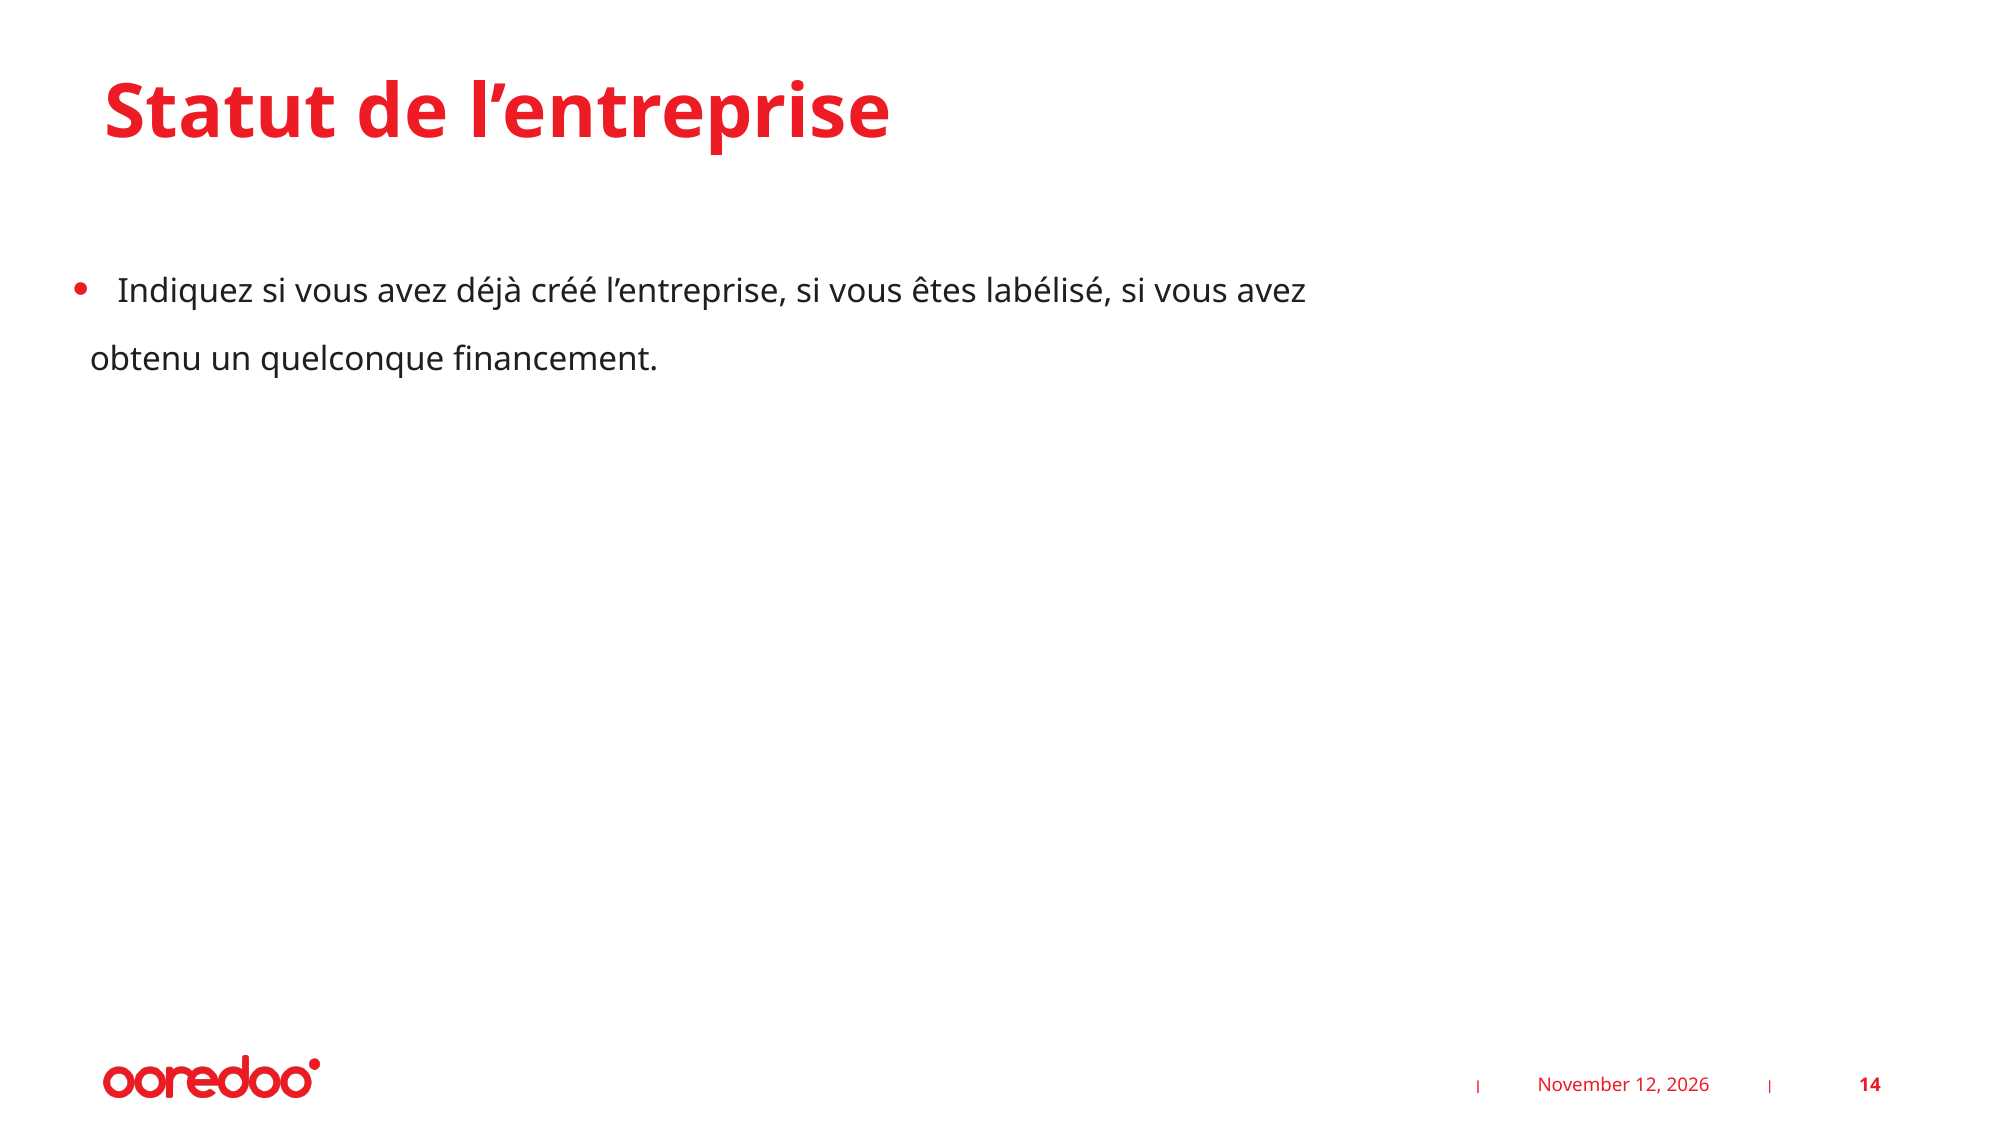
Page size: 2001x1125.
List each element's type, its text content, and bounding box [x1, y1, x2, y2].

slide_number 14 [1766, 1055, 1896, 1116]
title Statut de l’entreprise [104, 10, 1896, 161]
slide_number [1480, 1055, 1766, 1116]
picture [103, 1055, 320, 1098]
text_box Indiquez si vous avez déjà créé l’entreprise, si vous êtes labélisé, si vous avez obtenu un quelconque financement. [57, 261, 1798, 781]
